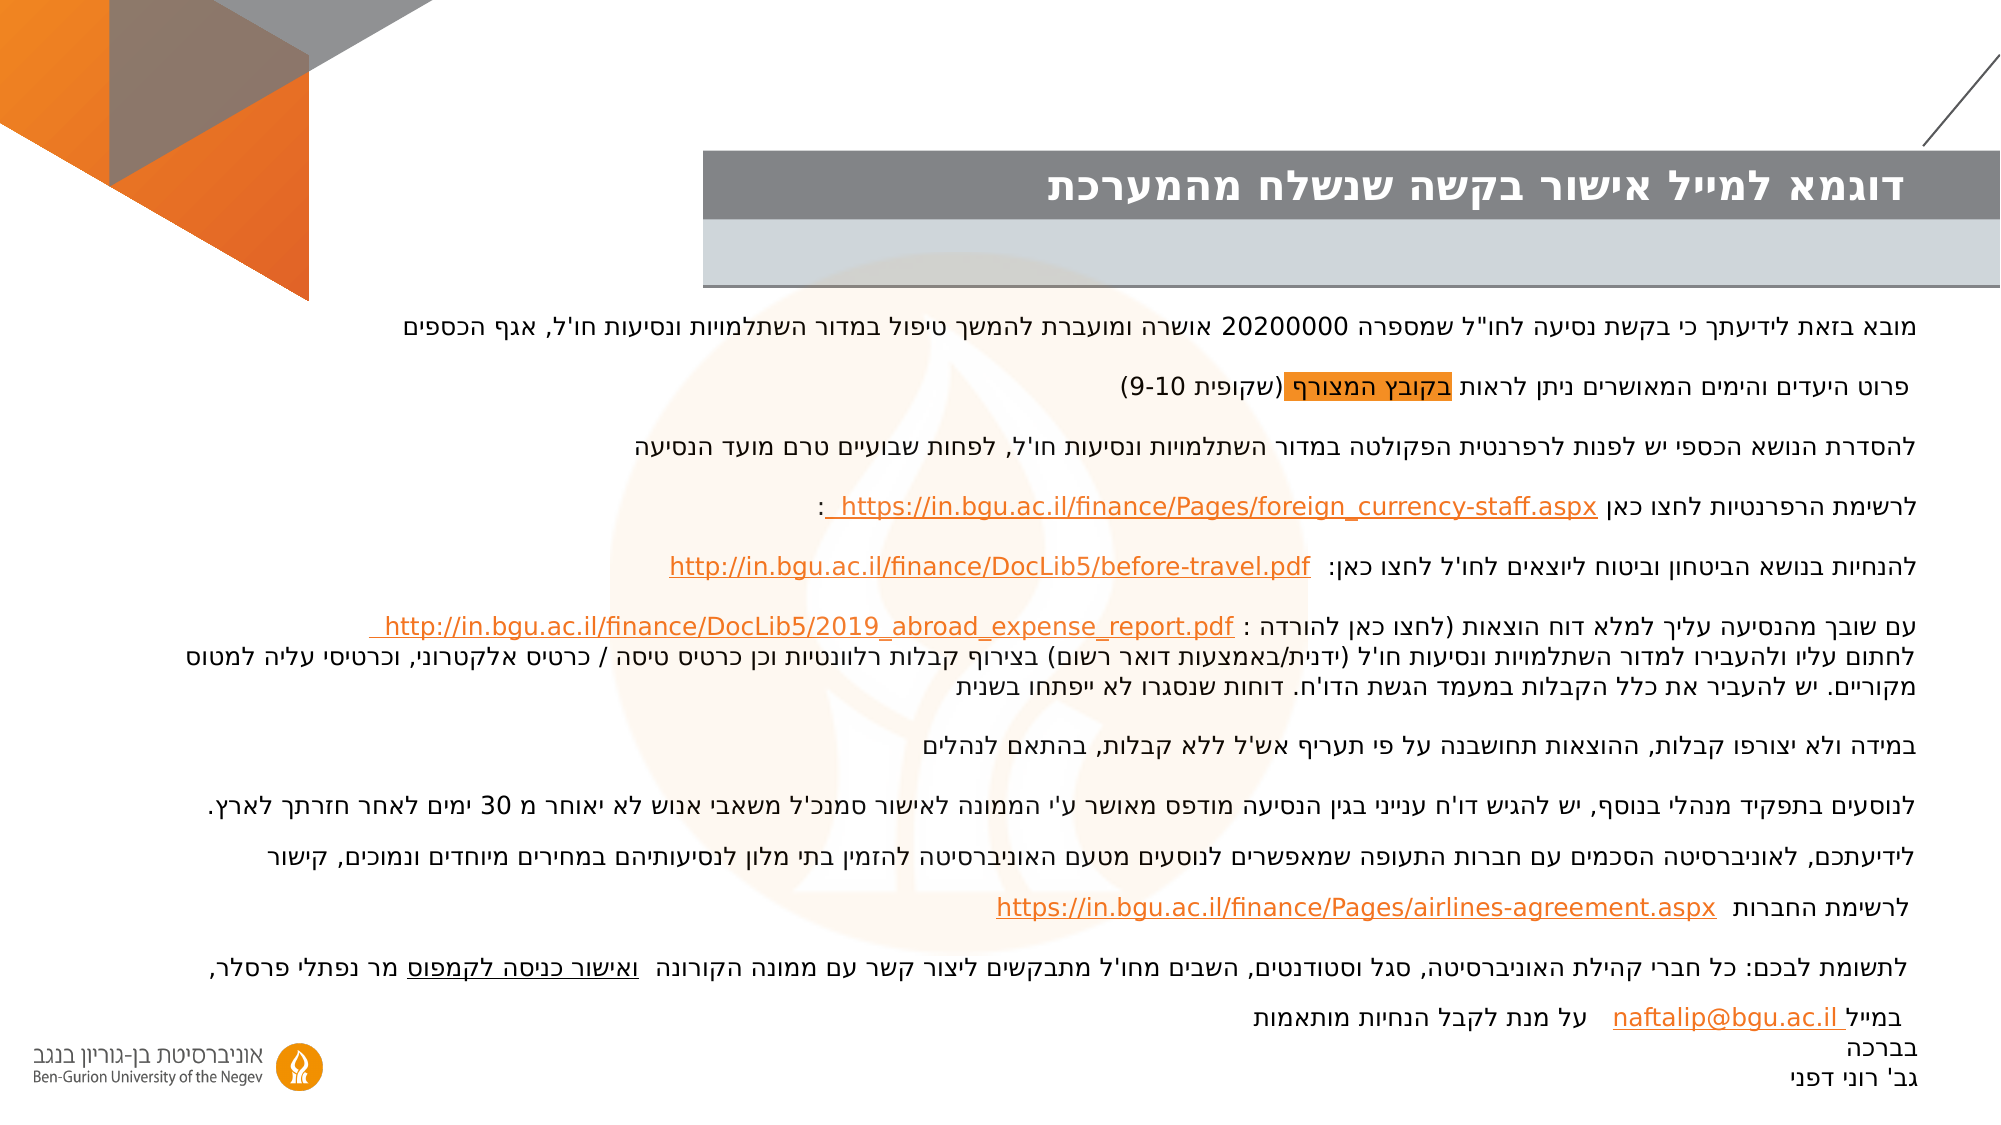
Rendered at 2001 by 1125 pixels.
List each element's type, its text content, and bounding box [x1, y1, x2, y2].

text_box [703, 219, 2000, 285]
text_box דוגמא למייל אישור בקשה שנשלח מהמערכת [703, 107, 1914, 235]
picture [34, 1043, 323, 1091]
list מובא בזאת לידיעתך כי בקשת נסיעה לחו"ל שמספרה 20200000 אושרה ומועברת להמשך טיפול במדור השתלמויות ונסיעות חו'ל, אגף הכספים פרוט היעדים והימים המאושרים ניתן לראות בקובץ המצורף (שקופית 9-10) להסדרת הנושא הכספי יש לפנות לרפרנטית הפקולטה במדור השתלמויות ונסיעות חו'ל, לפחות שבועיים טרם מועד הנסיעה לרשימת הרפרנטיות לחצו כאן https://in.bgu.ac.il/finance/Pages/foreign_currency-staff.aspx : להנחיות בנושא הביטחון וביטוח ליוצאים לחו'ל לחצו כאן: http://in.bgu.ac.il/finance/DocLib5/before-travel.pdf עם שובך מהנסיעה עליך למלא דוח הוצאות (לחצו כאן להורדה : http://in.bgu.ac.il/finance/DocLib5/2019_abroad_expense_report.pdf לחתום עליו ולהעבירו למדור השתלמויות ונסיעות חו'ל (ידנית/באמצעות דואר רשום) בצירוף קבלות רלוונטיות וכן כרטיס טיסה / כרטיס אלקטרוני, וכרטיסי עליה למטוס מקוריים. יש להעביר את כלל הקבלות במעמד הגשת הדו'ח. דוחות שנסגרו לא ייפתחו בשנית במידה ולא יצורפו קבלות, ההוצאות תחושבנה על פי תעריף אש'ל ללא קבלות, בהתאם לנהלים לנוסעים בתפקיד מנהלי בנוסף, יש להגיש דו'ח ענייני בגין הנסיעה מודפס מאושר ע'י הממונה לאישור סמנכ'ל משאבי אנוש לא יאוחר מ 30 ימים לאחר חזרתך לארץ. לידיעתכם, לאוניברסיטה הסכמים עם חברות התעופה שמאפשרים לנוסעים מטעם האוניברסיטה להזמין בתי מלון לנסיעותיהם במחירים מיוחדים ונמוכים, קישור לרשימת החברות https://in.bgu.ac.il/finance/Pages/airlines-agreement.aspx לתשומת לבכם: כל חברי קהילת האוניברסיטה, סגל וסטודנטים, השבים מחו'ל מתבקשים ליצור קשר עם ממונה הקורונה ואישור כניסה לקמפוס מר נפתלי פרסלר, במייל naftalip@bgu.ac.il על מנת לקבל הנחיות מותאמות בברכה גב' רוני דפני [161, 302, 1927, 1042]
picture [610, 251, 1308, 956]
text_box [1914, 150, 2000, 219]
